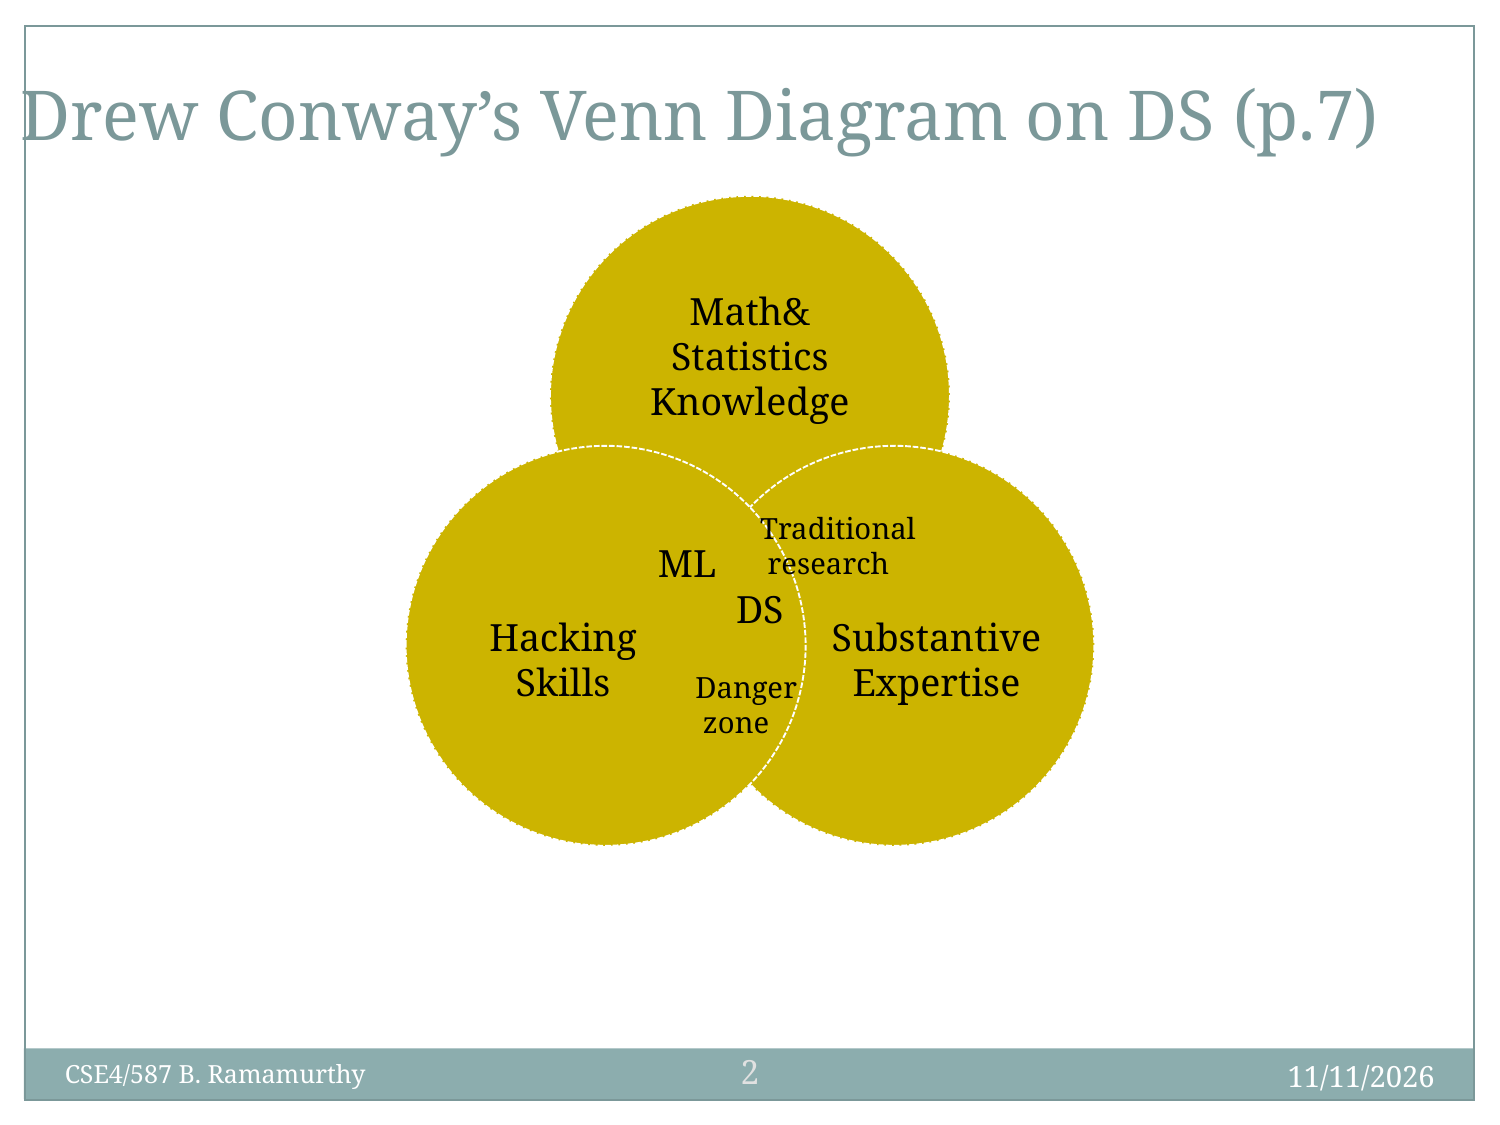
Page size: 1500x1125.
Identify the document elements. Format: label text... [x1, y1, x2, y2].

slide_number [950, 1050, 1450, 1111]
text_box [249, 228, 1251, 897]
title Drew Conway’s Venn Diagram on DS (p.7) [0, 37, 1400, 162]
slide_number 2 [699, 1037, 800, 1110]
footer CSE4/587 B. Ramamurthy [50, 1051, 638, 1112]
